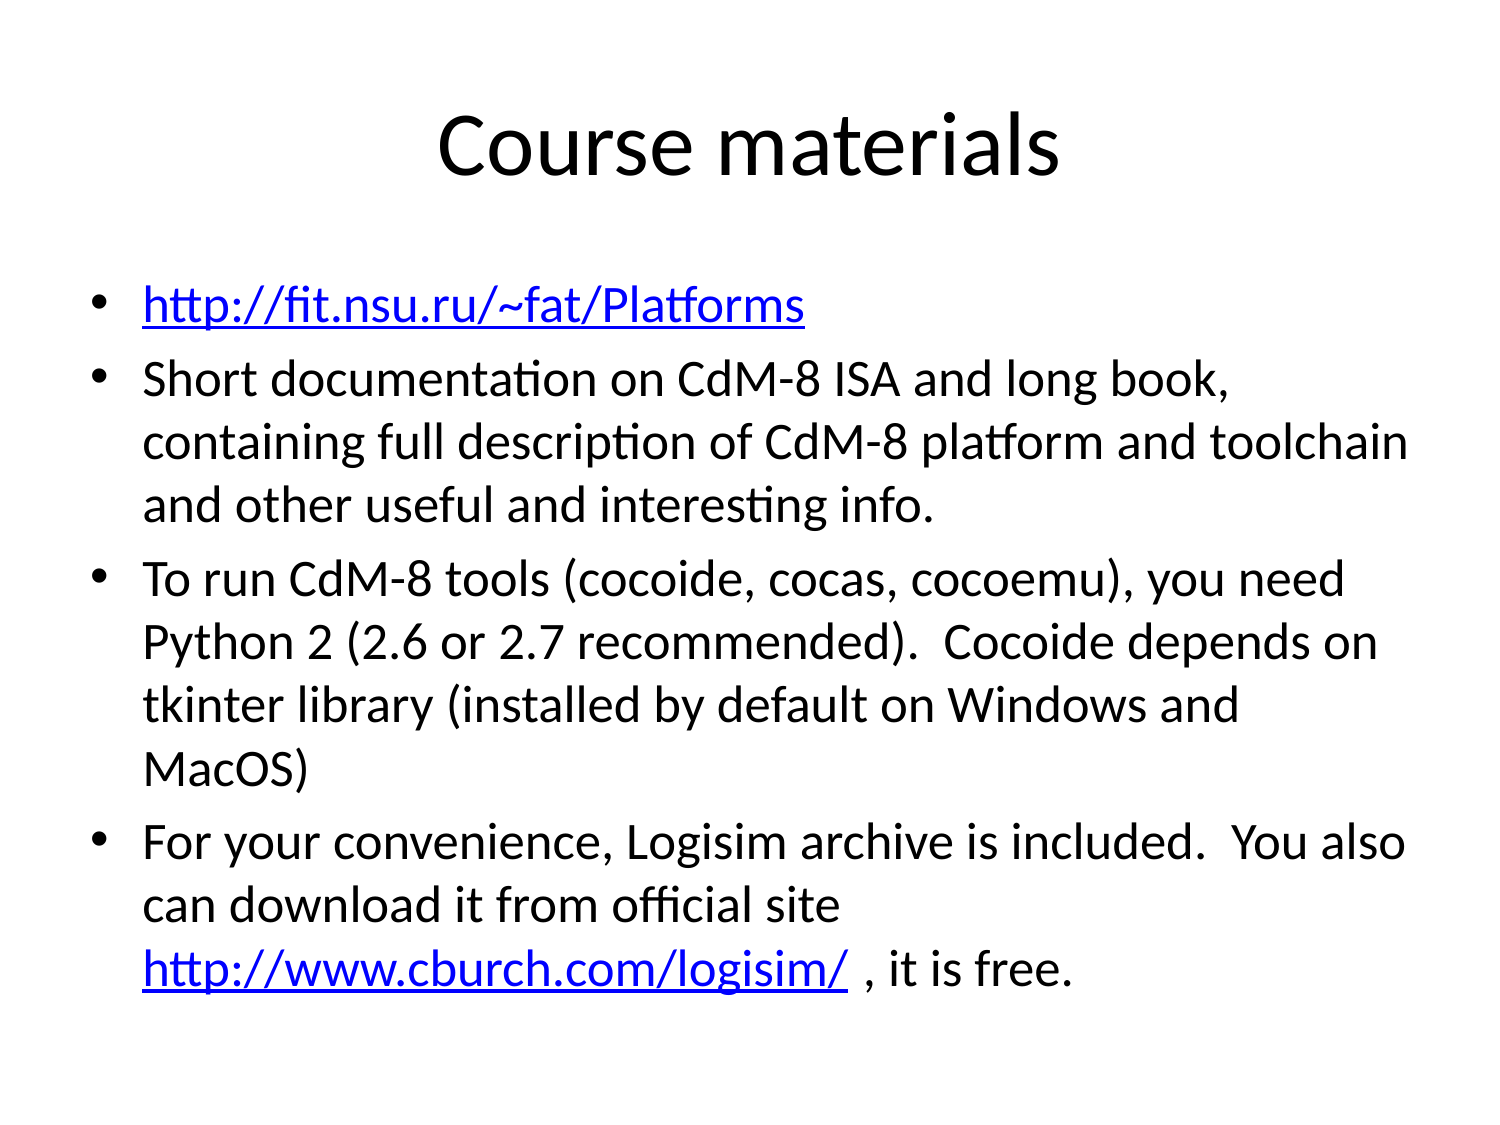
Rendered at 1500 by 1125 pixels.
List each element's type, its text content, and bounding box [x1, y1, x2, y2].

list http://fit.nsu.ru/~fat/Platforms Short documentation on CdM-8 ISA and long book, containing full description of CdM-8 platform and toolchain and other useful and interesting info. To run CdM-8 tools (cocoide, cocas, cocoemu), you need Python 2 (2.6 or 2.7 recommended). Cocoide depends on tkinter library (installed by default on Windows and MacOS) For your convenience, Logisim archive is included. You also can download it from official site http://www.cburch.com/logisim/ , it is free. [75, 262, 1425, 1005]
title Course materials [75, 45, 1425, 233]
